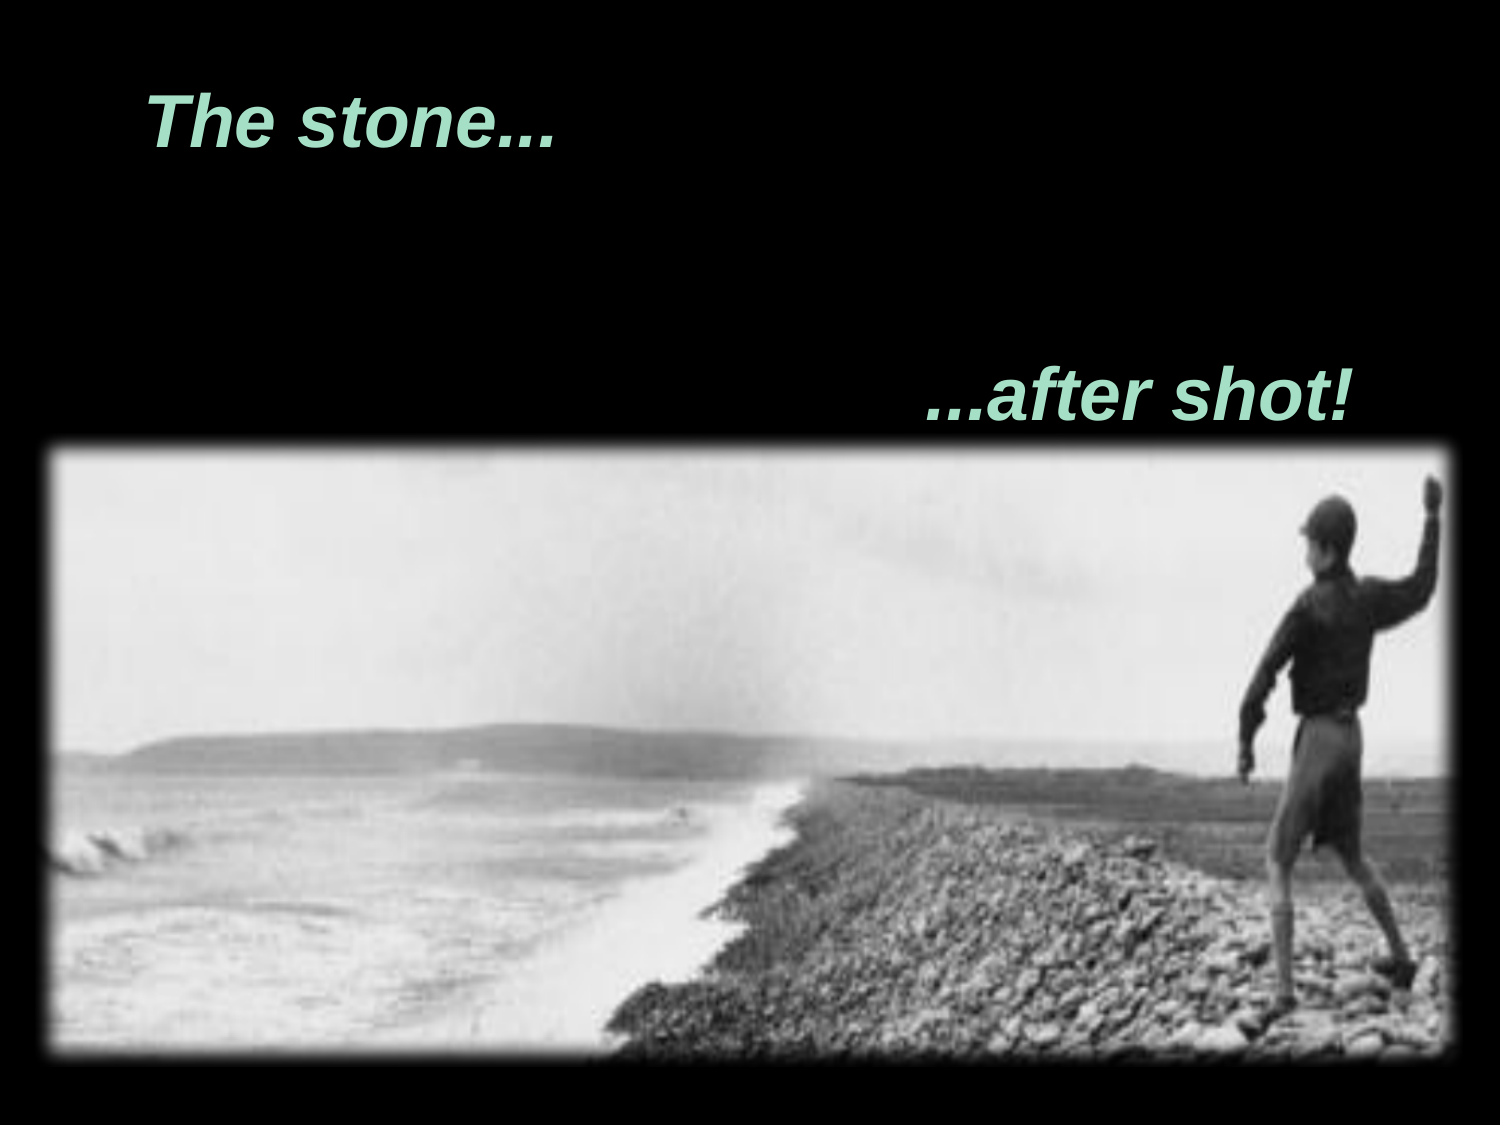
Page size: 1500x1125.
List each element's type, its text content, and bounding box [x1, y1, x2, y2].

text_box The stone... ...after shot! [128, 46, 1370, 431]
picture [34, 433, 1466, 1067]
